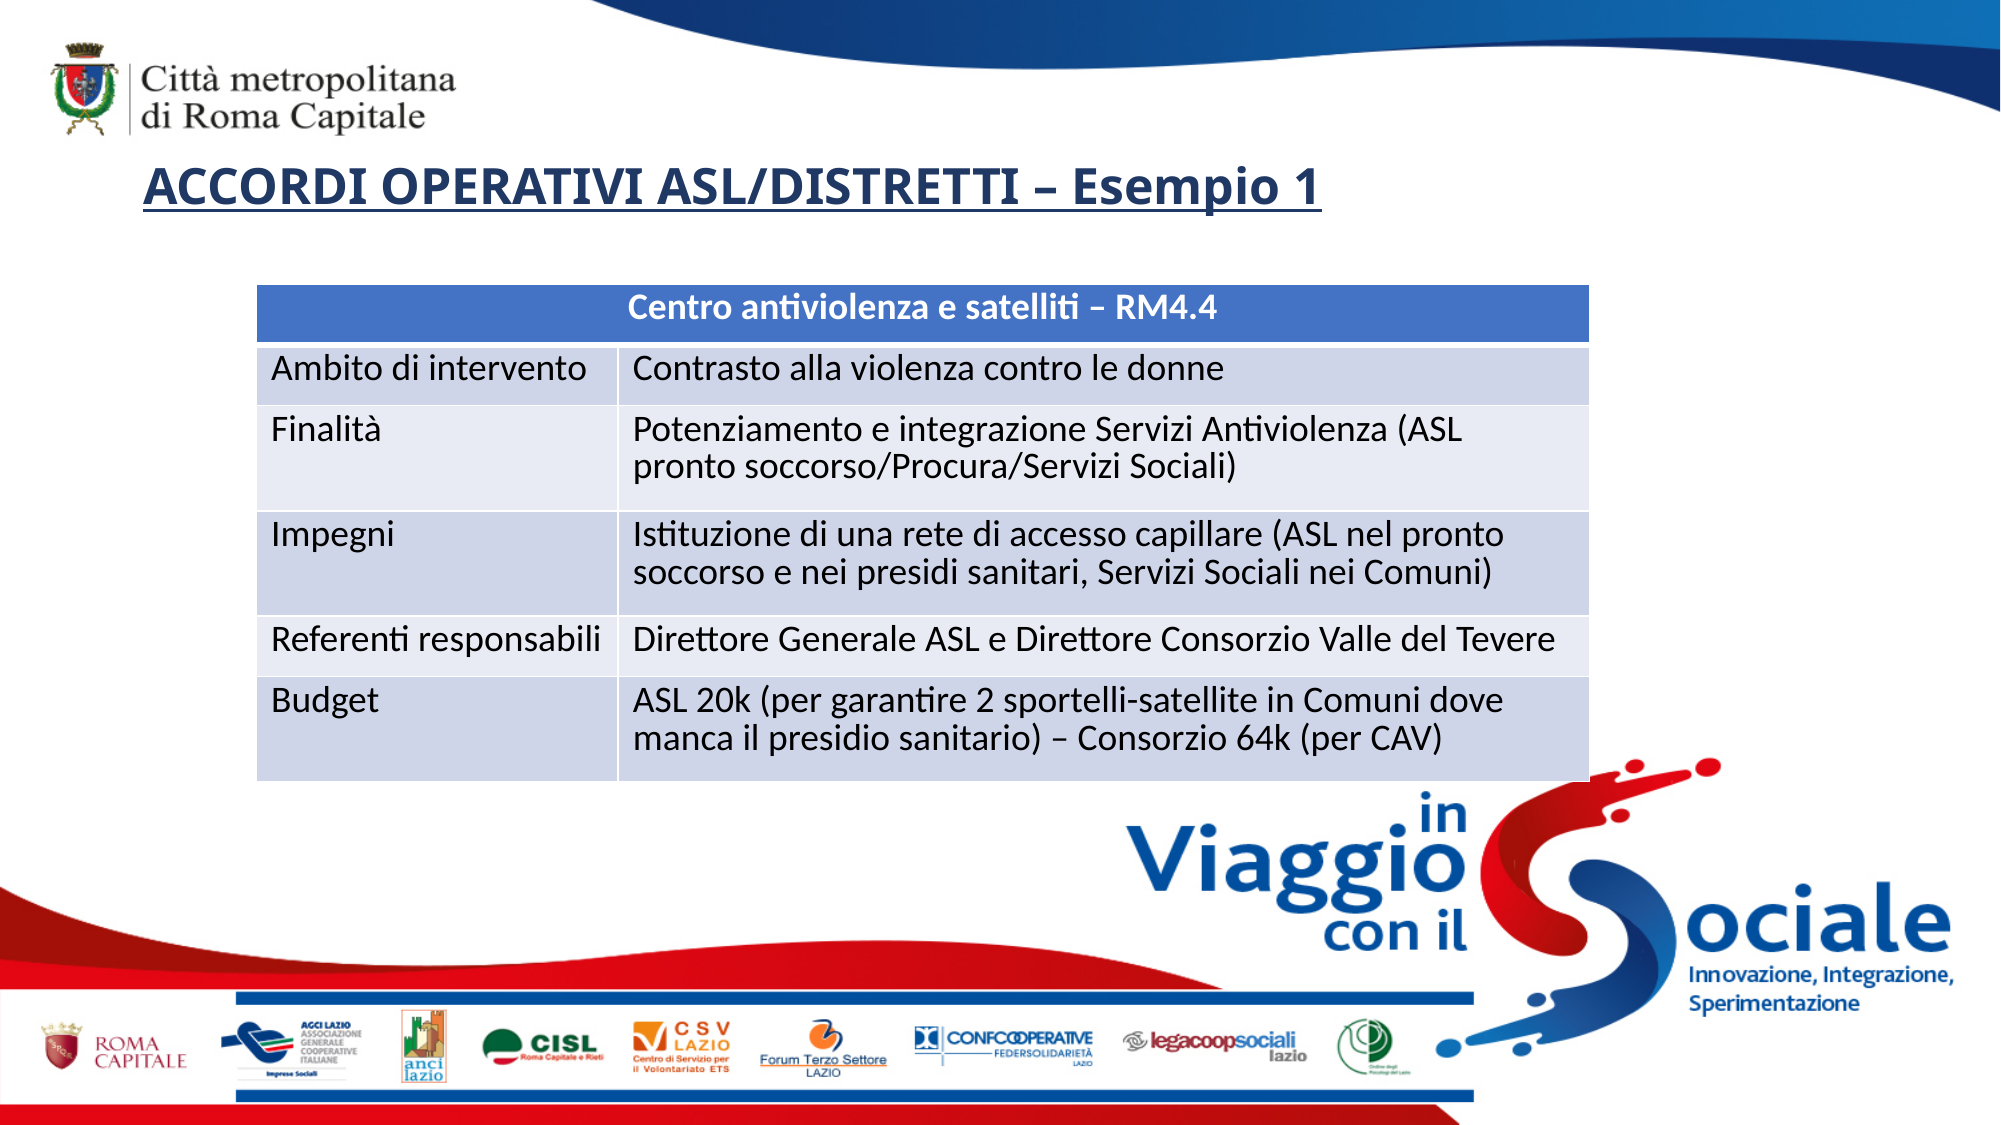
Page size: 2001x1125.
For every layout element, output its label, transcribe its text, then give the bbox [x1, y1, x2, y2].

table_cell Contrasto alla violenza contro le donne [619, 348, 1589, 405]
text_box [0, 0, 2000, 1125]
table_header Centro antiviolenza e satelliti – RM4.4 [257, 285, 1589, 342]
table_cell Potenziamento e integrazione Servizi Antiviolenza (ASL pronto soccorso/Procura/Servizi Sociali) [619, 406, 1589, 510]
table_cell Istituzione di una rete di accesso capillare (ASL nel pronto soccorso e nei presidi sanitari, Servizi Sociali nei Comuni) [619, 512, 1589, 615]
table_cell Referenti responsabili [257, 617, 617, 676]
table_cell Direttore Generale ASL e Direttore Consorzio Valle del Tevere [619, 617, 1589, 676]
text_box ACCORDI OPERATIVI ASL/DISTRETTI – Esempio 1 [128, 147, 1787, 283]
table_cell Ambito di intervento [257, 348, 617, 405]
table_cell Budget [257, 677, 617, 781]
table_cell Finalità [257, 406, 617, 510]
table_cell Impegni [257, 512, 617, 615]
table_cell ASL 20k (per garantire 2 sportelli-satellite in Comuni dove manca il presidio sanitario) – Consorzio 64k (per CAV) [619, 677, 1589, 781]
